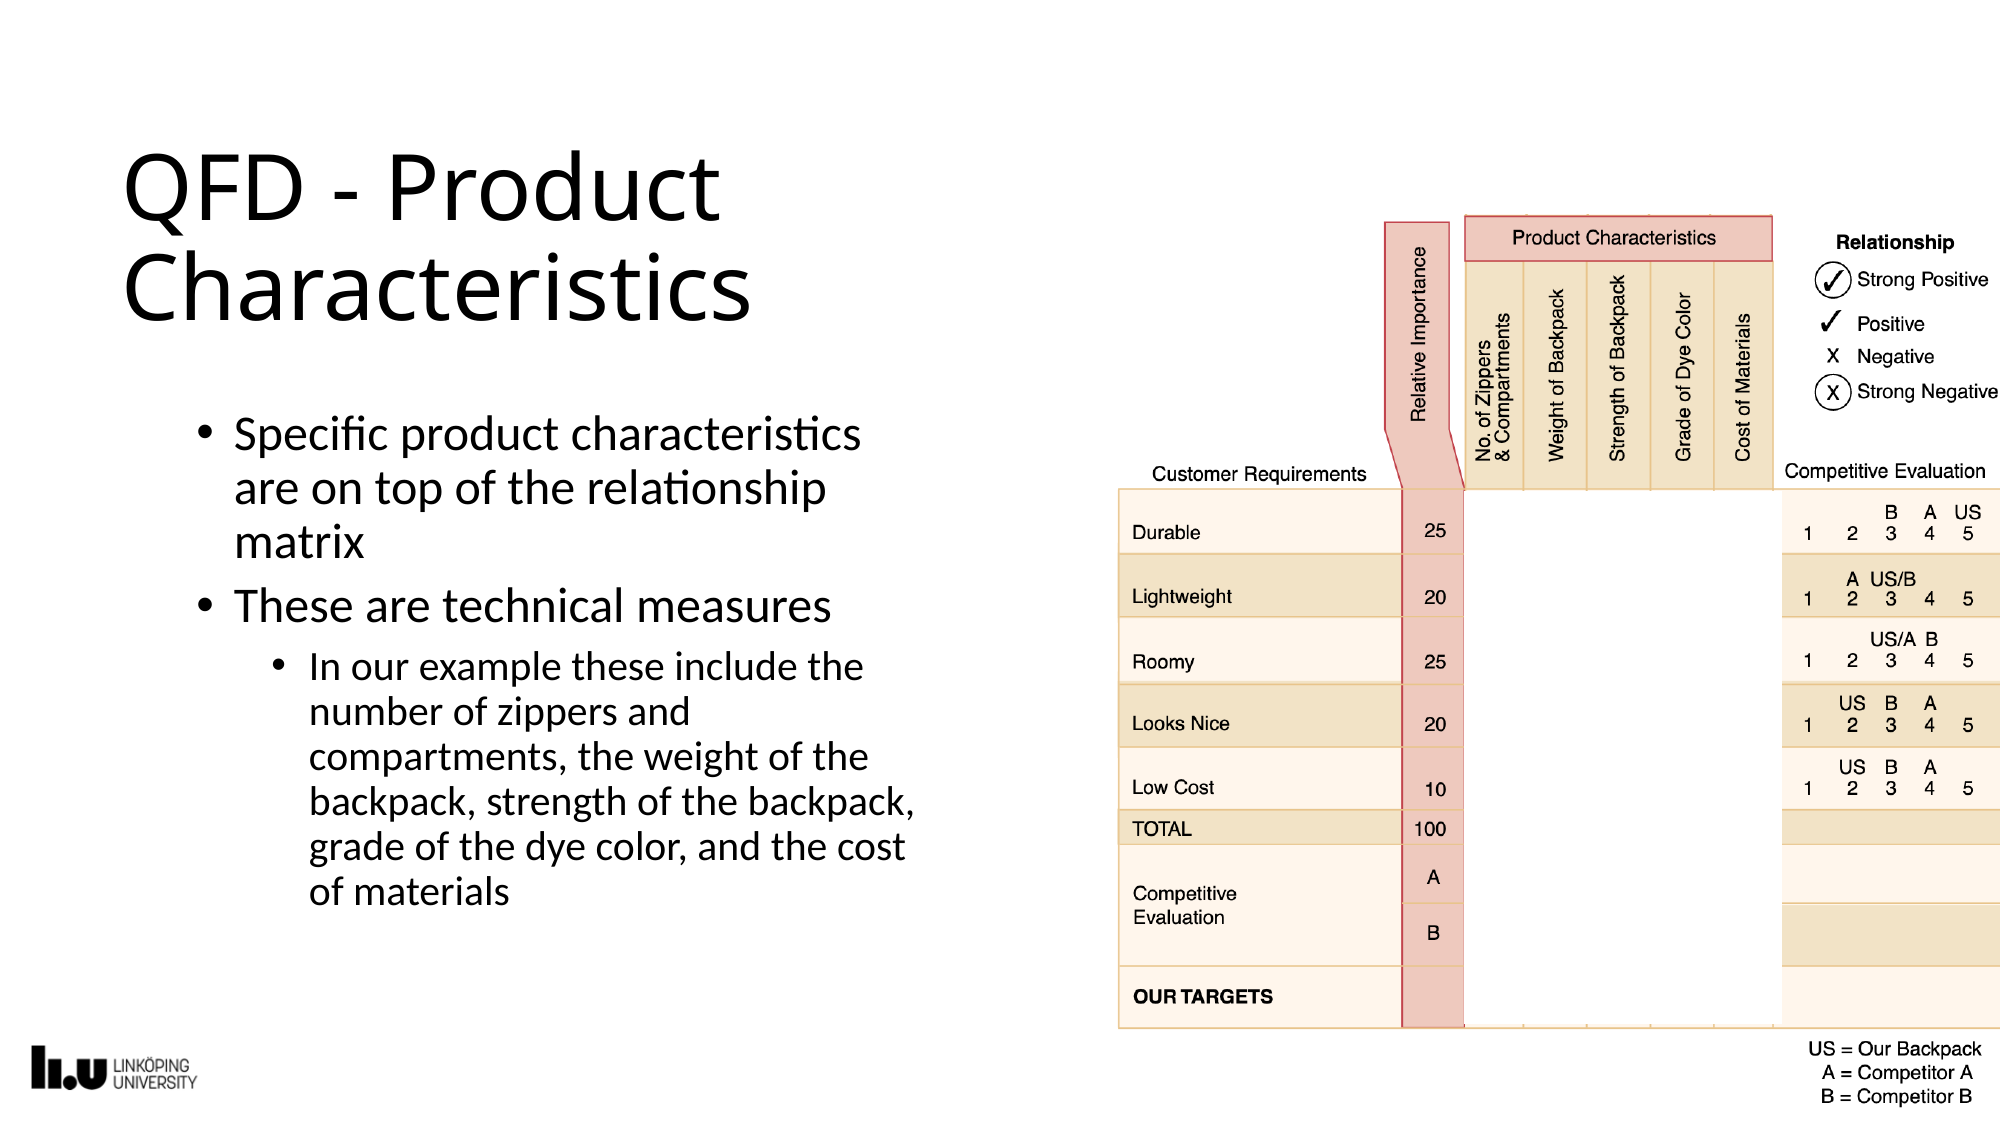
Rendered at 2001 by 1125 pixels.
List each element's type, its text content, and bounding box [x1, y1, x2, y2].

picture [19, 1035, 210, 1107]
title QFD - Product Characteristics [106, 103, 948, 379]
list Specific product characteristics are on top of the relationship matrix These are technical measures In our example these include the number of zippers and compartments, the weight of the backpack, strength of the backpack, grade of the dye color, and the cost of materials [106, 399, 948, 1021]
picture [1100, 0, 2000, 1125]
